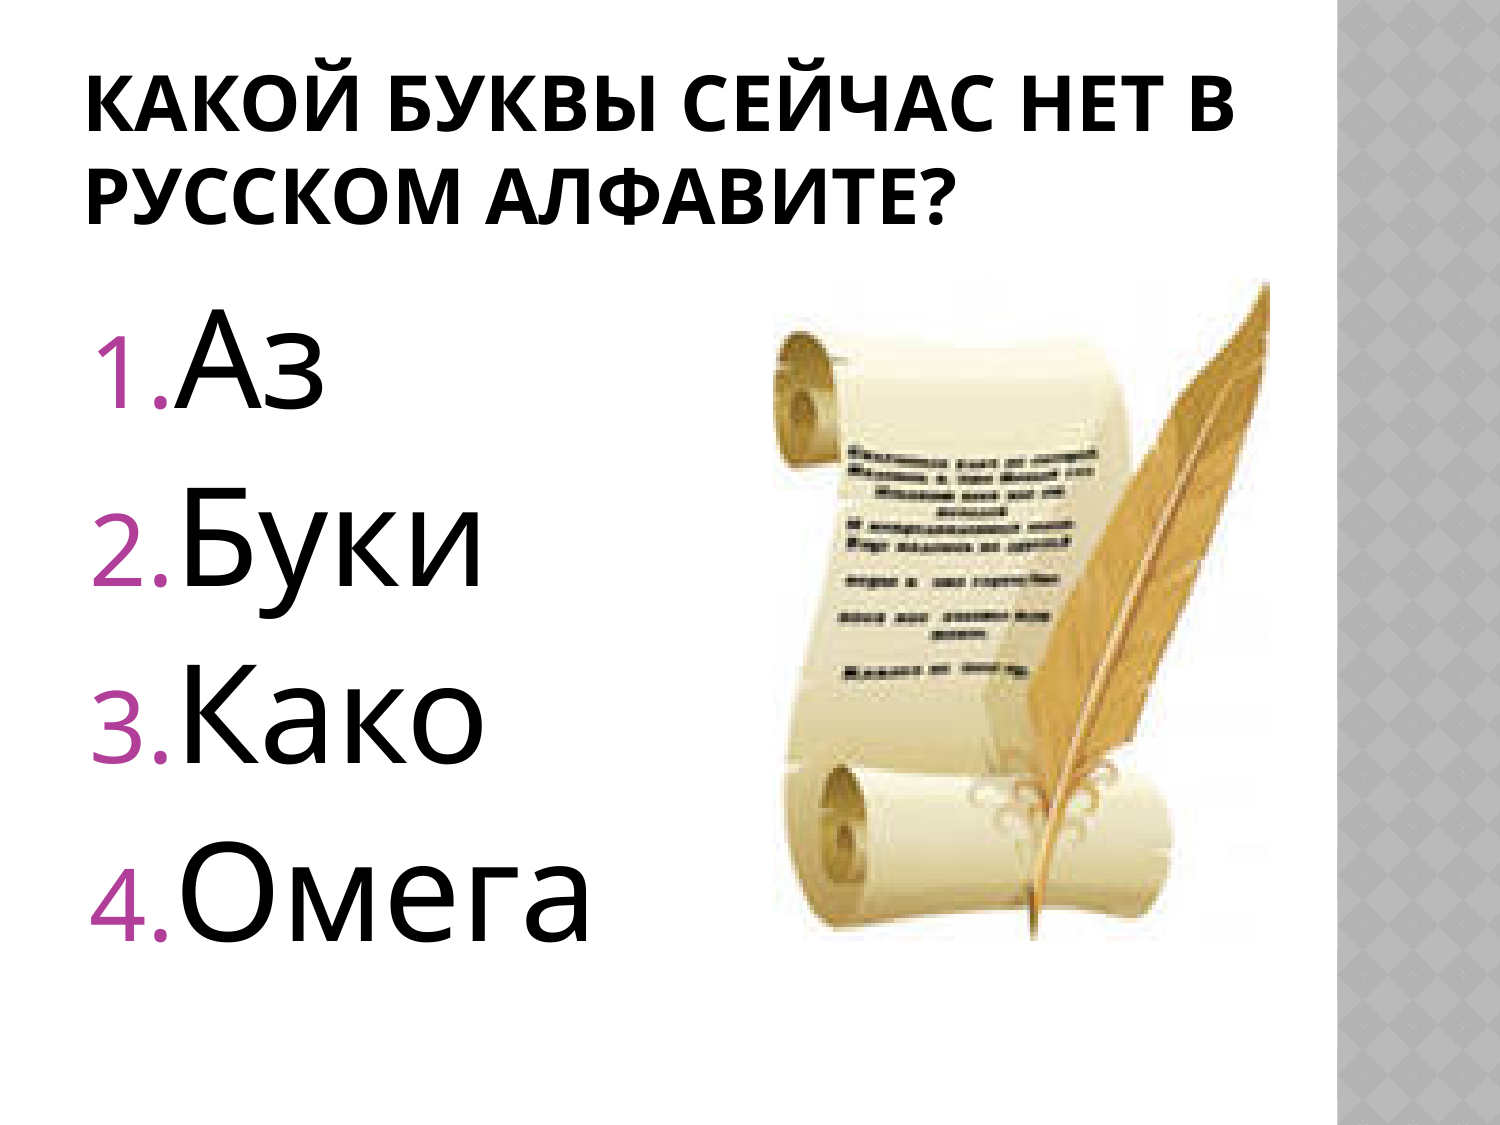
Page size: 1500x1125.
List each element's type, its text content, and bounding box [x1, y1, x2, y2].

picture [773, 278, 1271, 941]
list Аз Буки Како Омега [75, 264, 1263, 1059]
title Какой буквы сейчас нет в русском алфавите? [75, 52, 1263, 240]
